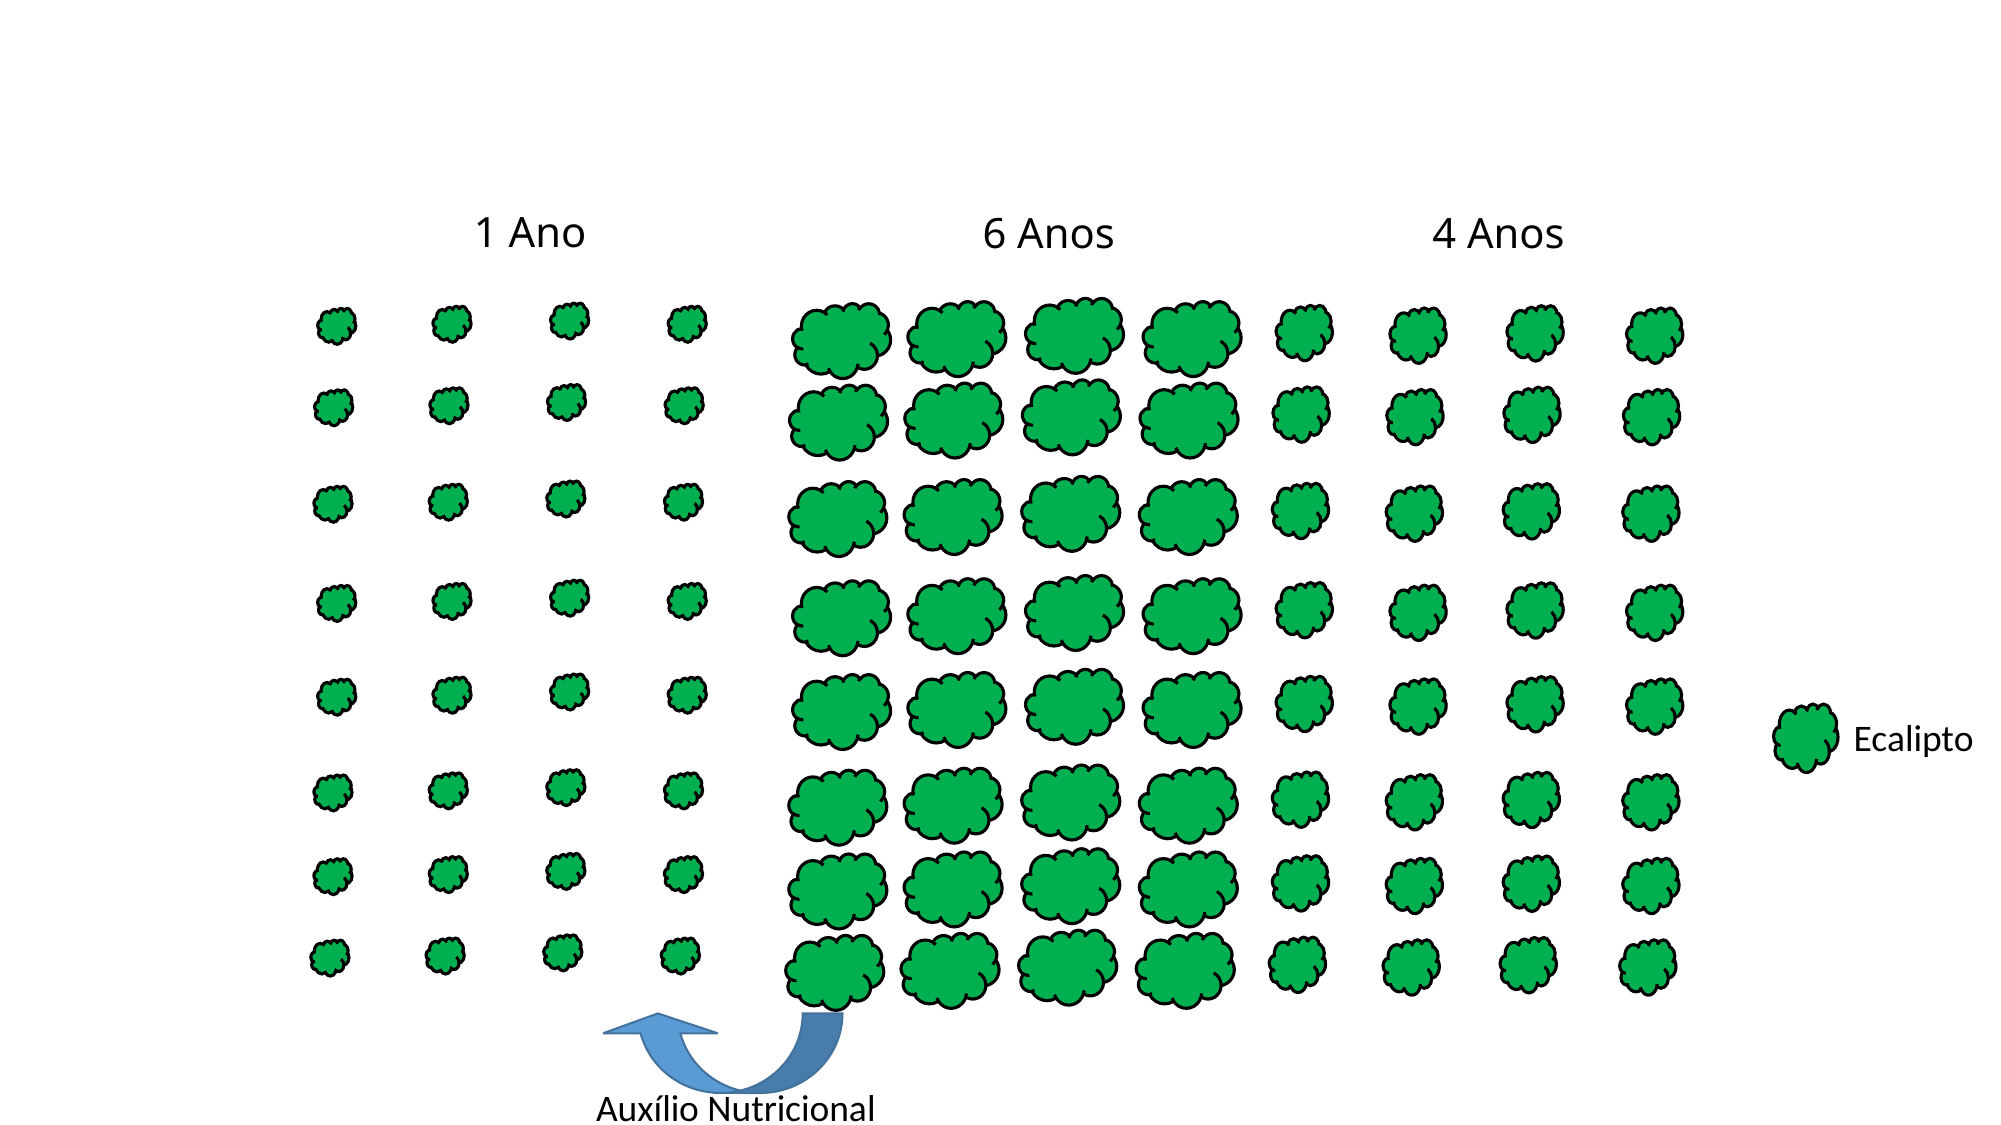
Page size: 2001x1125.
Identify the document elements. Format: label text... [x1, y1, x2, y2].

text_box [1025, 575, 1124, 651]
text_box [1018, 930, 1117, 1006]
text_box [769, 1012, 844, 1076]
text_box 6 Anos [967, 199, 1130, 265]
text_box [1025, 669, 1124, 745]
text_box 1 Ano [459, 198, 602, 264]
text_box [1139, 479, 1238, 555]
text_box [904, 383, 1003, 459]
text_box [1143, 672, 1242, 748]
text_box [1143, 301, 1242, 377]
text_box [1140, 383, 1239, 459]
text_box [907, 301, 1006, 377]
text_box 4 Anos [1417, 199, 1580, 264]
text_box [1025, 298, 1124, 374]
text_box [1136, 933, 1235, 1009]
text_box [543, 303, 589, 971]
text_box [602, 1012, 719, 1076]
text_box [789, 385, 888, 461]
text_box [661, 306, 707, 974]
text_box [1619, 307, 1683, 995]
text_box [1773, 704, 1838, 773]
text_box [1500, 305, 1564, 993]
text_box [426, 306, 472, 974]
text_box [310, 308, 356, 976]
text_box [1021, 476, 1120, 552]
text_box [1022, 379, 1121, 455]
text_box [1139, 768, 1238, 844]
text_box [1021, 848, 1120, 924]
text_box [788, 853, 887, 929]
text_box [785, 935, 884, 1011]
text_box [907, 578, 1006, 654]
text_box [792, 674, 891, 750]
text_box [907, 672, 1006, 748]
text_box [904, 851, 1003, 927]
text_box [1383, 307, 1447, 995]
text_box [904, 768, 1003, 844]
text_box [1139, 851, 1238, 927]
text_box Ecalipto [1838, 706, 1989, 767]
text_box [788, 770, 887, 846]
text_box [901, 933, 1000, 1009]
text_box [792, 580, 891, 656]
text_box [1021, 765, 1120, 841]
text_box [1143, 578, 1242, 654]
text_box Auxílio Nutricional [581, 1076, 891, 1125]
text_box [788, 481, 887, 557]
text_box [1269, 305, 1333, 993]
text_box [904, 479, 1003, 555]
text_box [792, 303, 891, 379]
